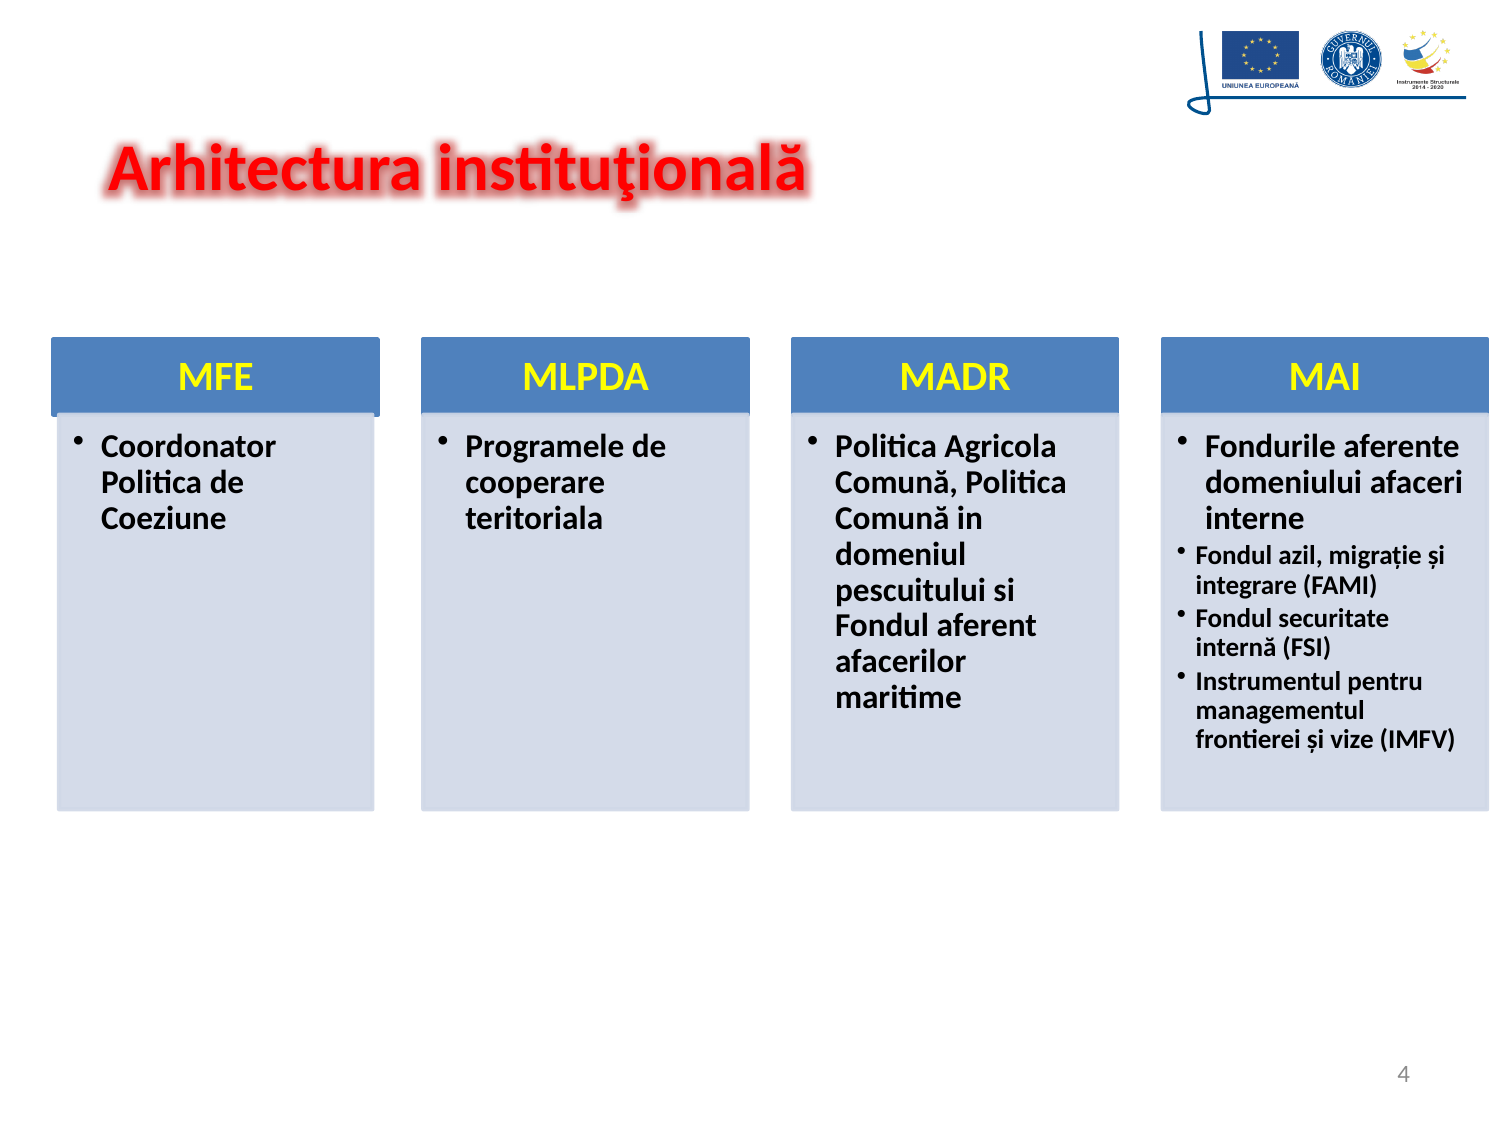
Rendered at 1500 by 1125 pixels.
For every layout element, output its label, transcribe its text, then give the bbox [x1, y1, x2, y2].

slide_number 4 [1074, 1042, 1425, 1103]
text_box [1187, 30, 1467, 114]
text_box Arhitectura instituţională [90, 92, 1431, 181]
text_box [52, 337, 1488, 811]
